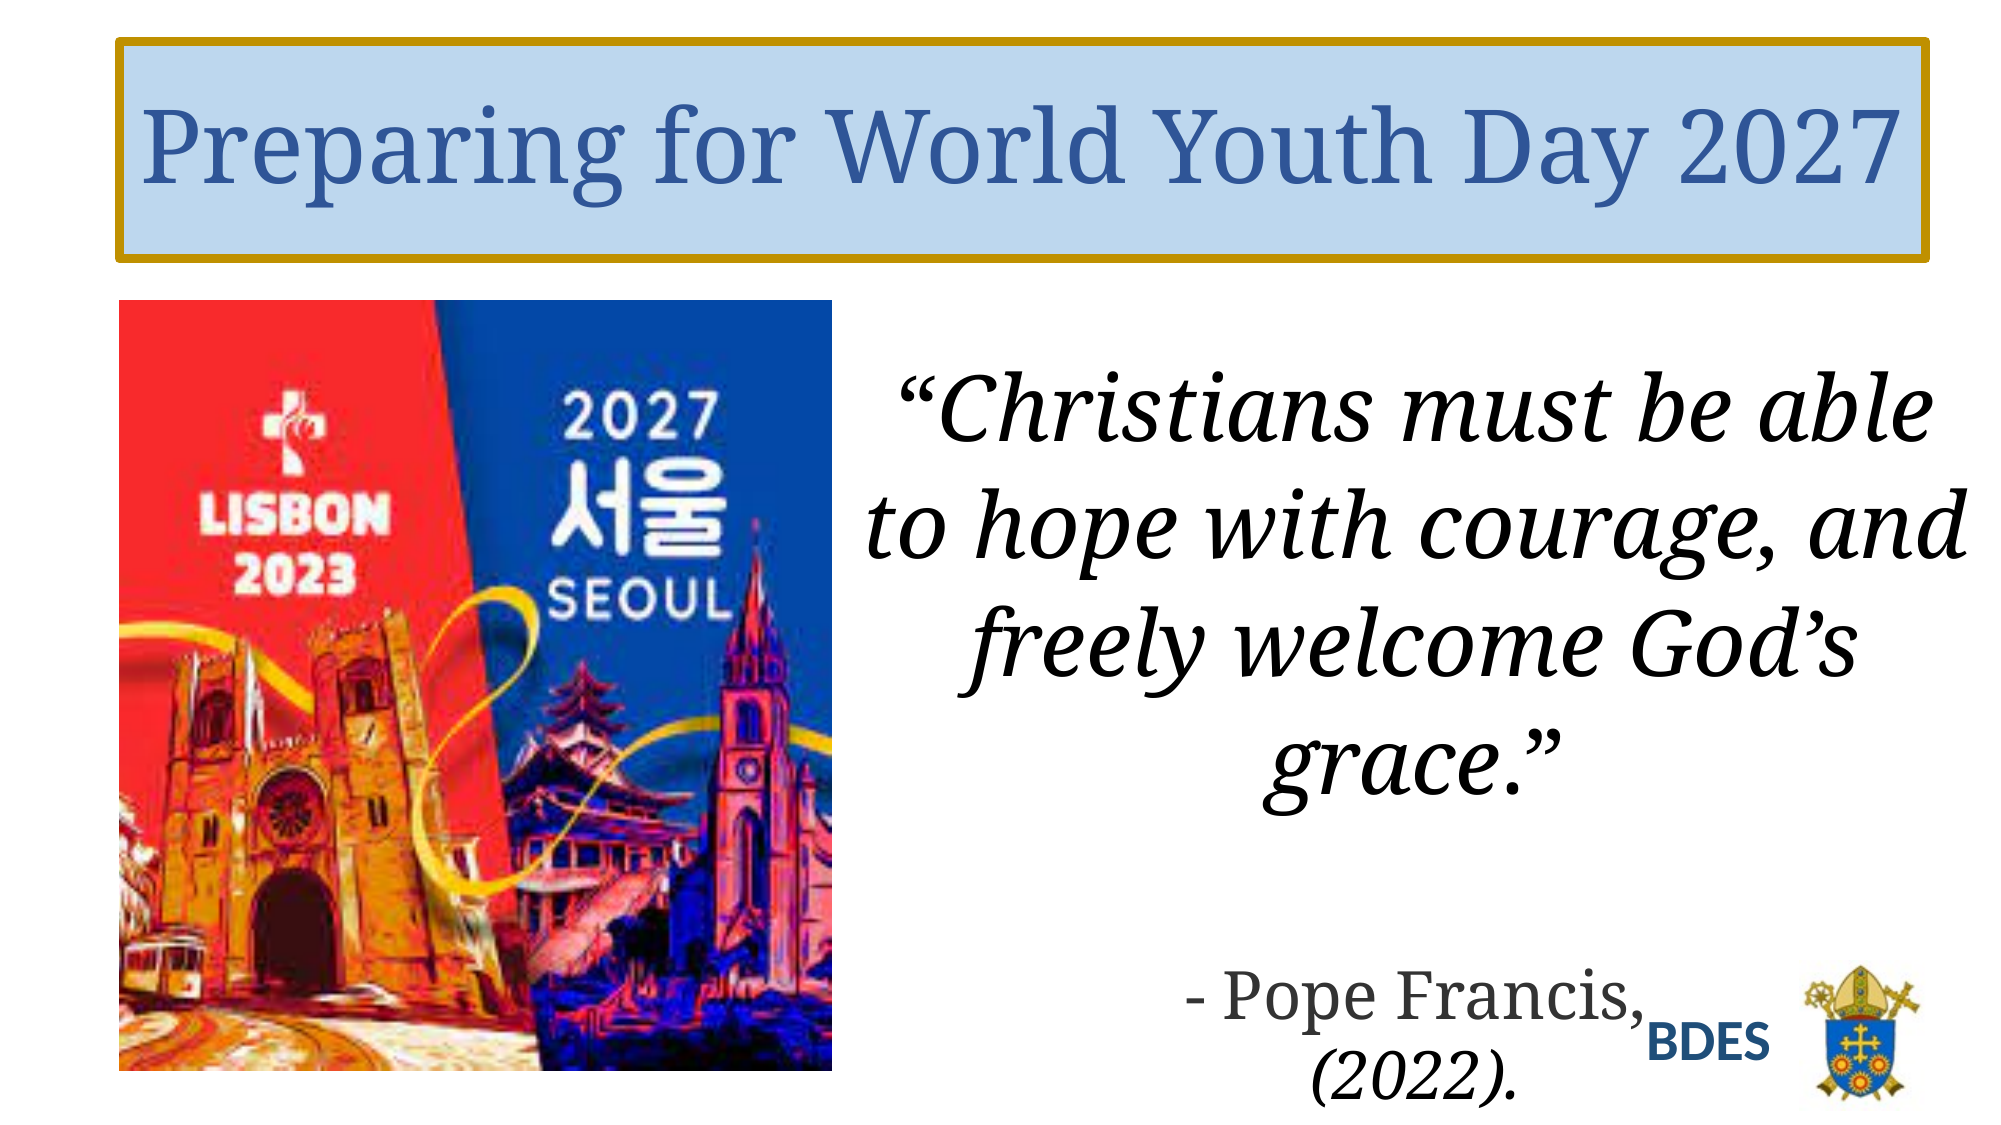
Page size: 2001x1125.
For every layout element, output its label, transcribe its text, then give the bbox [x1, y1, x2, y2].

text_box “Christians must be able to hope with courage, and freely welcome God’s grace.” - Pope Francis, (2022). [831, 334, 2000, 1121]
text_box Preparing for World Youth Day 2027 [119, 41, 1926, 259]
picture [1799, 960, 1926, 1111]
picture [119, 300, 832, 1071]
